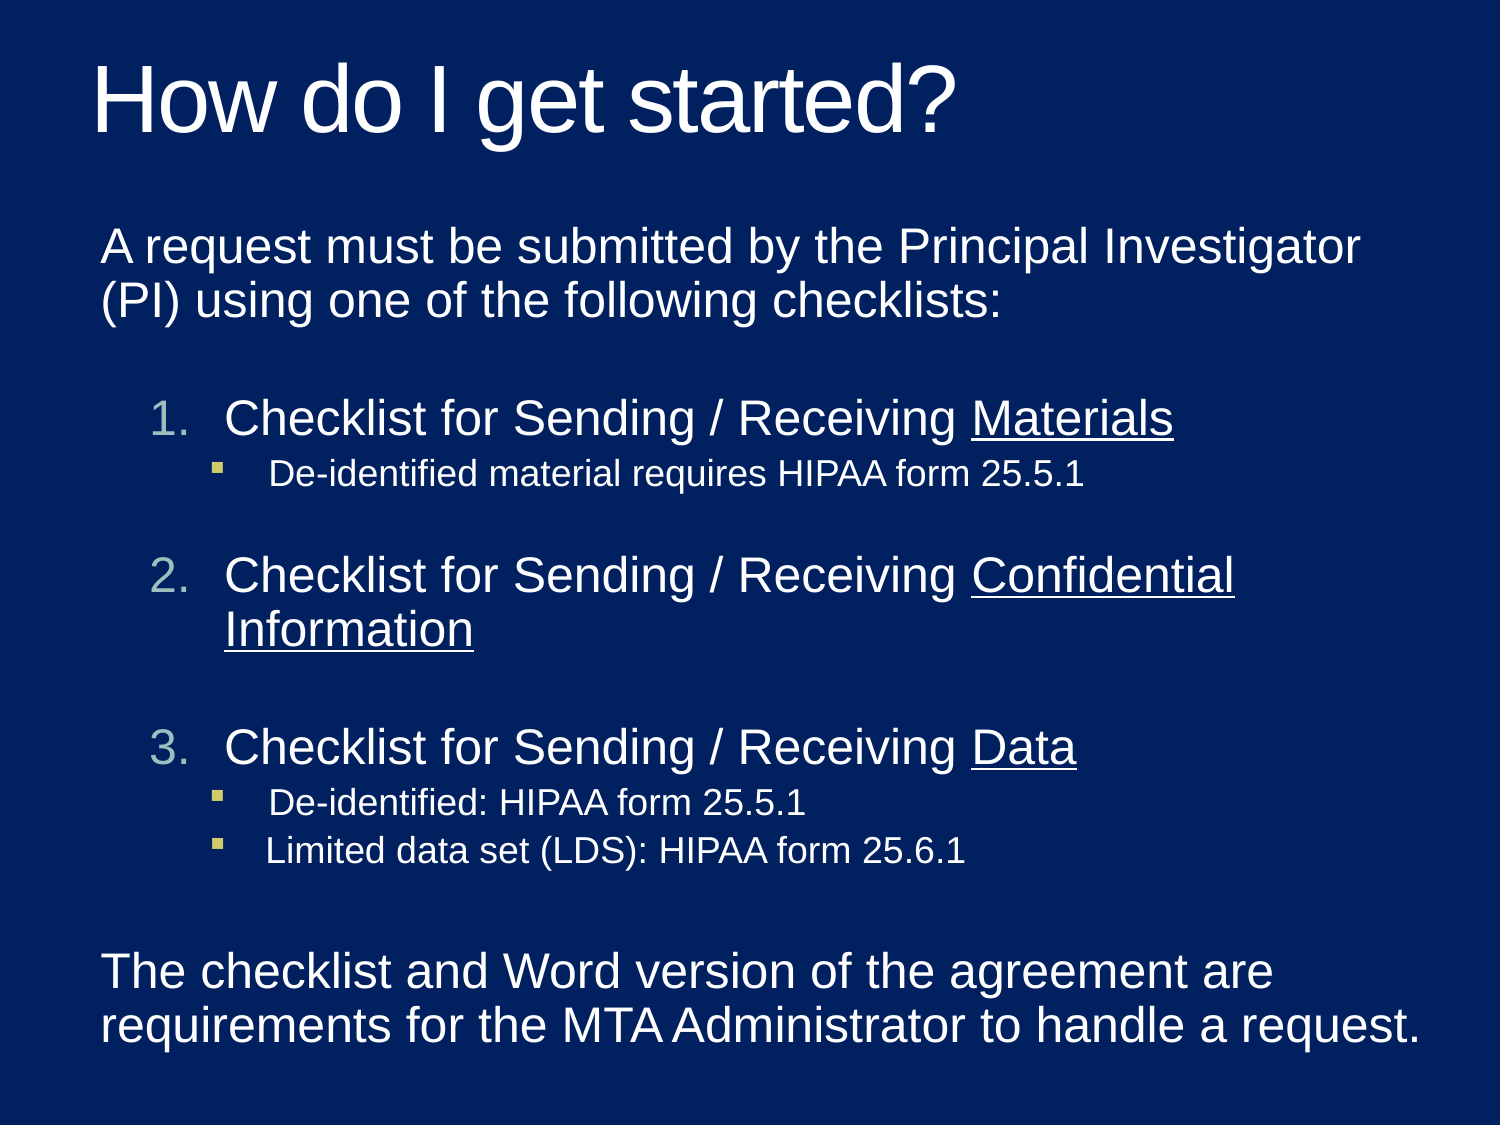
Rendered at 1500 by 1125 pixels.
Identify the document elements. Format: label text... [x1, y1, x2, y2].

title How do I get started? [75, 0, 1325, 188]
list A request must be submitted by the Principal Investigator (PI) using one of the following checklists: Checklist for Sending / Receiving Materials De-identified material requires HIPAA form 25.5.1 Checklist for Sending / Receiving Confidential Information Checklist for Sending / Receiving Data De-identified: HIPAA form 25.5.1 Limited data set (LDS): HIPAA form 25.6.1 The checklist and Word version of the agreement are requirements for the MTA Administrator to handle a request. [75, 212, 1463, 1000]
